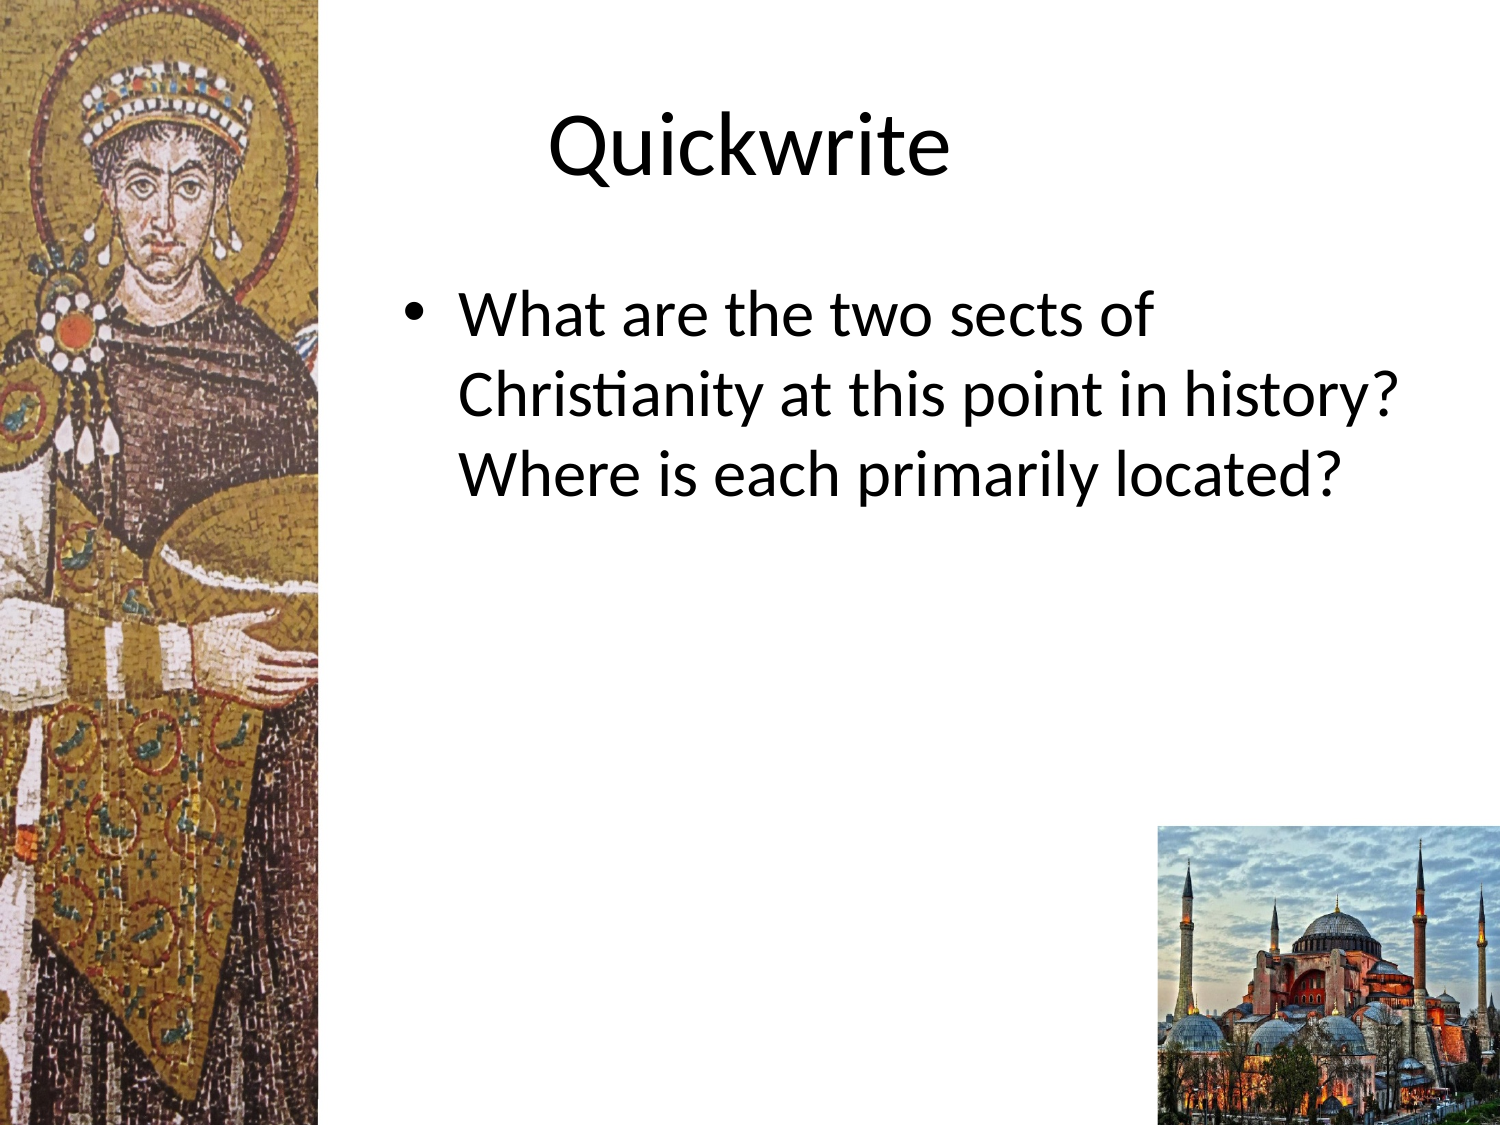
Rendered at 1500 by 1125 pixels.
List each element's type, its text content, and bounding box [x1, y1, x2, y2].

picture [0, 0, 1500, 1125]
list What are the two sects of Christianity at this point in history? Where is each primarily located? [387, 262, 1425, 1005]
title Quickwrite [75, 45, 1425, 233]
